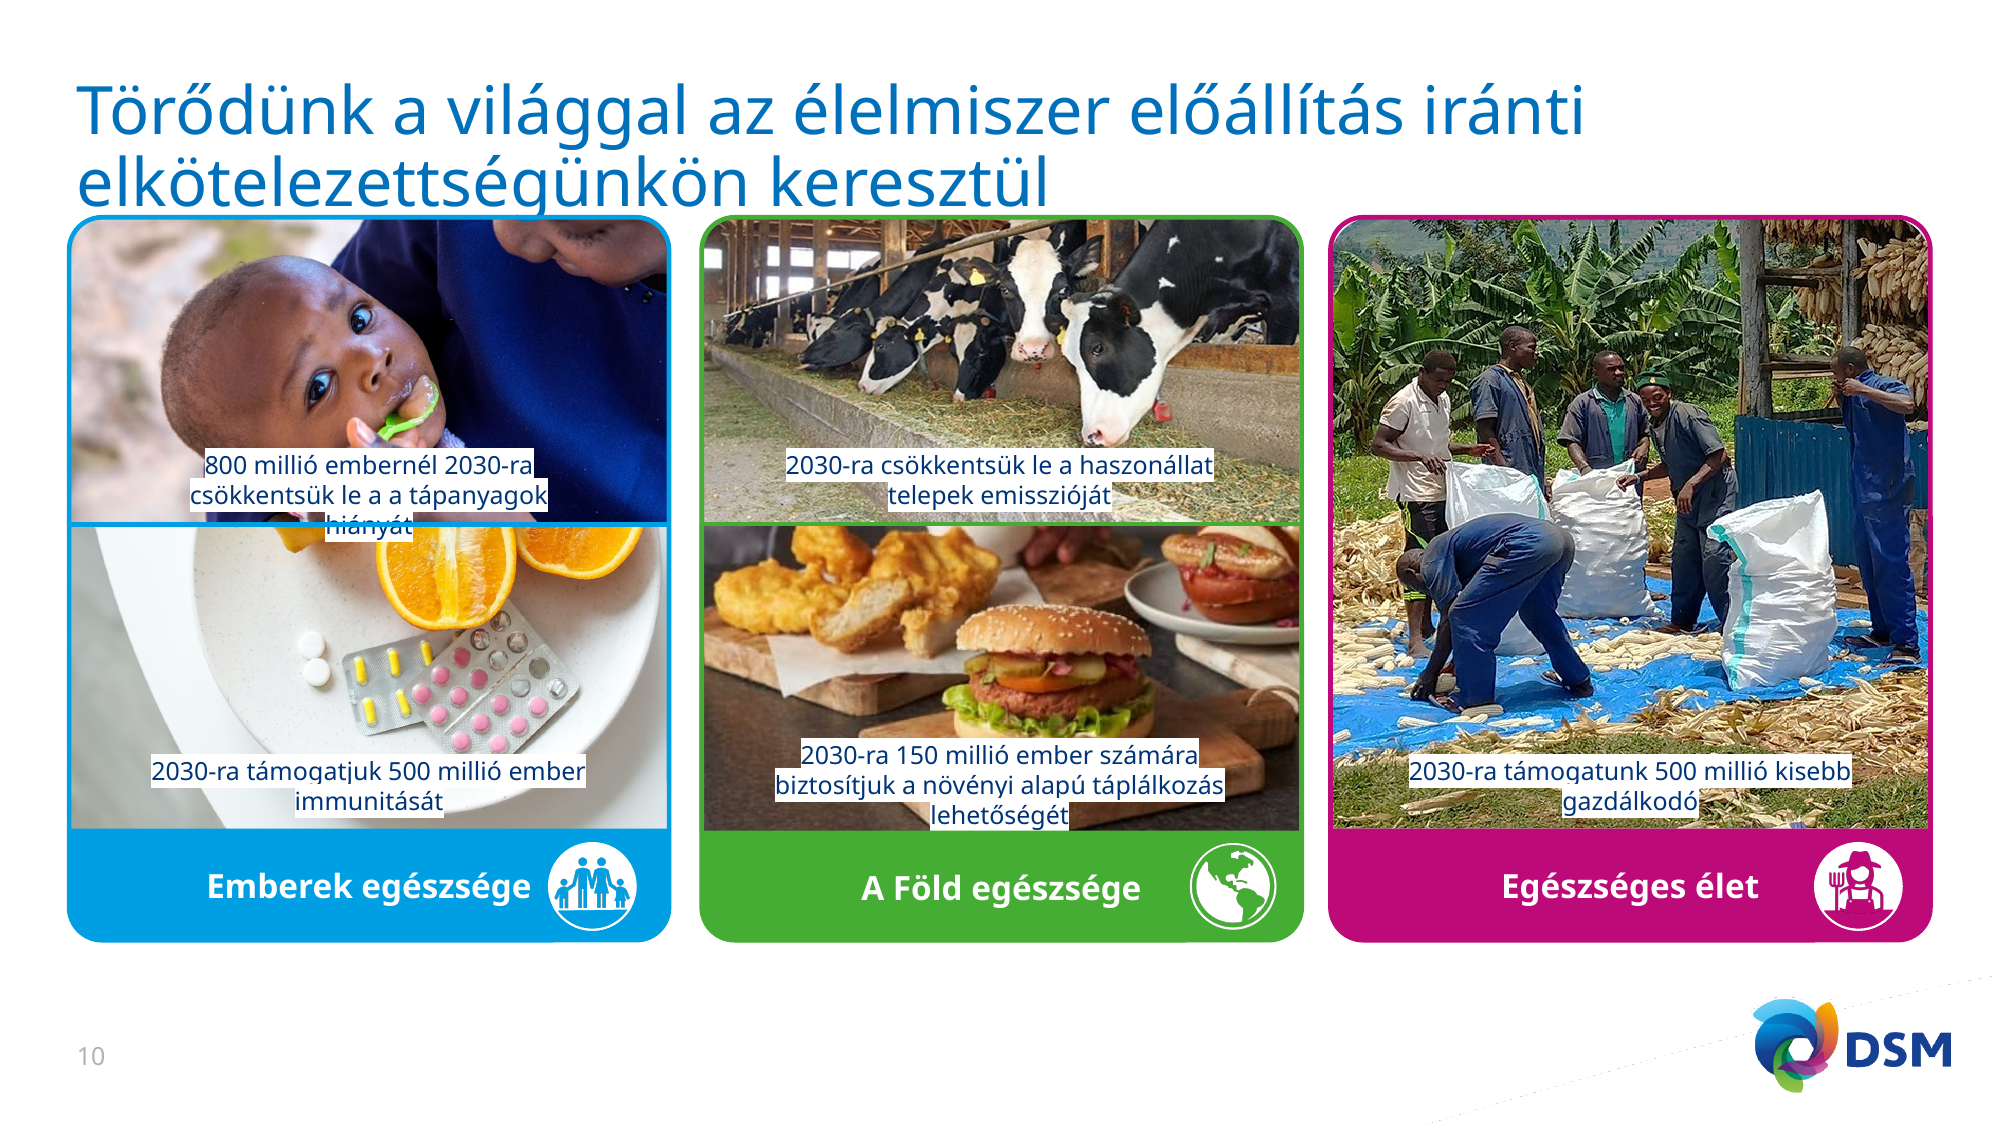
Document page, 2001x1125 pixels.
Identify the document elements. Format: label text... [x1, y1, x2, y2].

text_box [69, 525, 670, 941]
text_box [69, 217, 670, 524]
title Törődünk a világgal az élelmiszer előállítás iránti elkötelezettségünkön keresztül [76, 76, 1925, 223]
picture [1425, 974, 2000, 1125]
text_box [1330, 217, 1931, 941]
slide_number 10 [76, 1040, 151, 1071]
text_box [701, 217, 1302, 943]
